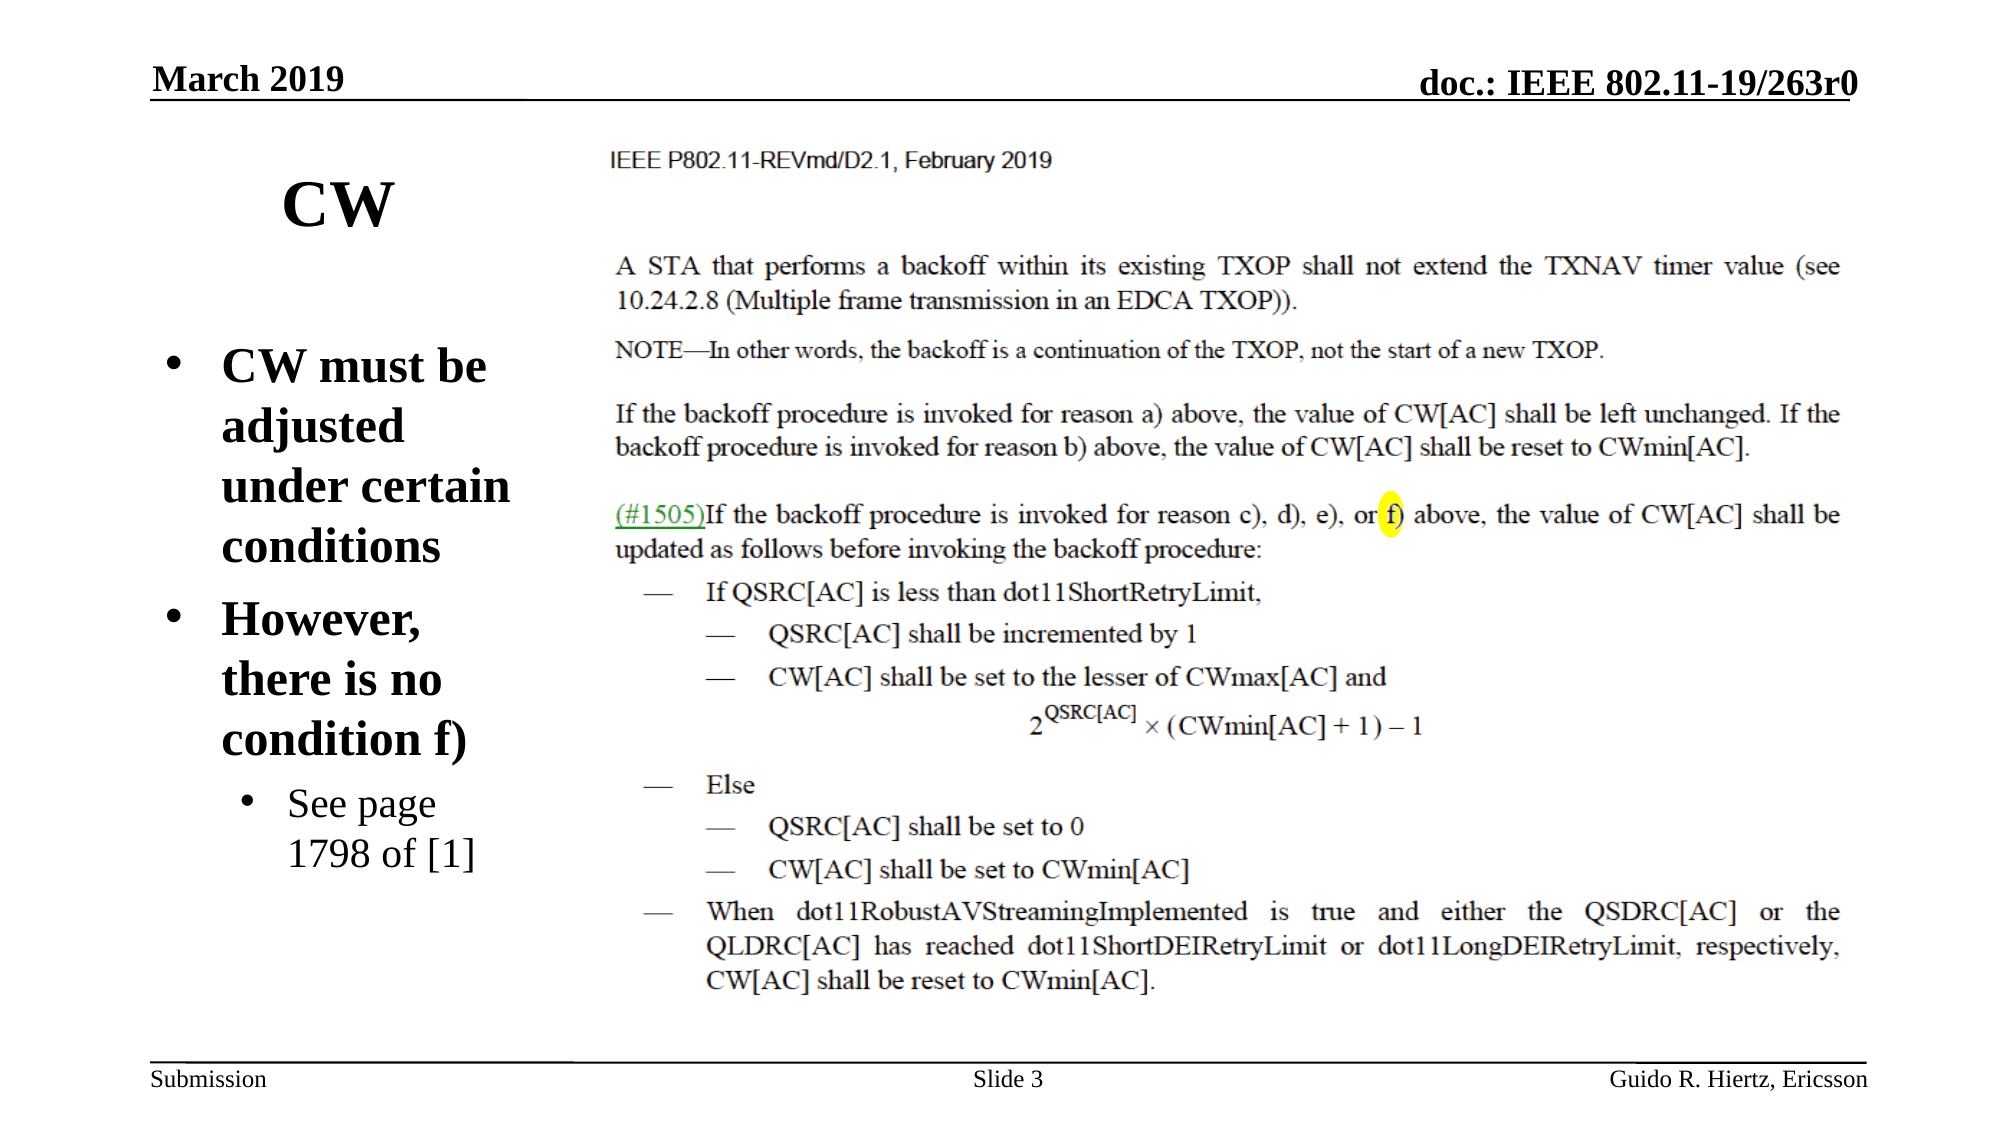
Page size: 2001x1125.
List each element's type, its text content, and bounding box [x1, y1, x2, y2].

picture [598, 136, 1851, 1015]
list CW must be adjusted under certain conditions However, there is no condition f) See page 1798 of [1] [149, 324, 528, 1000]
title CW [149, 112, 528, 288]
footer Guido R. Hiertz, Ericsson [1171, 1061, 1869, 1093]
slide_number Slide 3 [950, 1061, 1067, 1123]
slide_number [152, 54, 563, 100]
